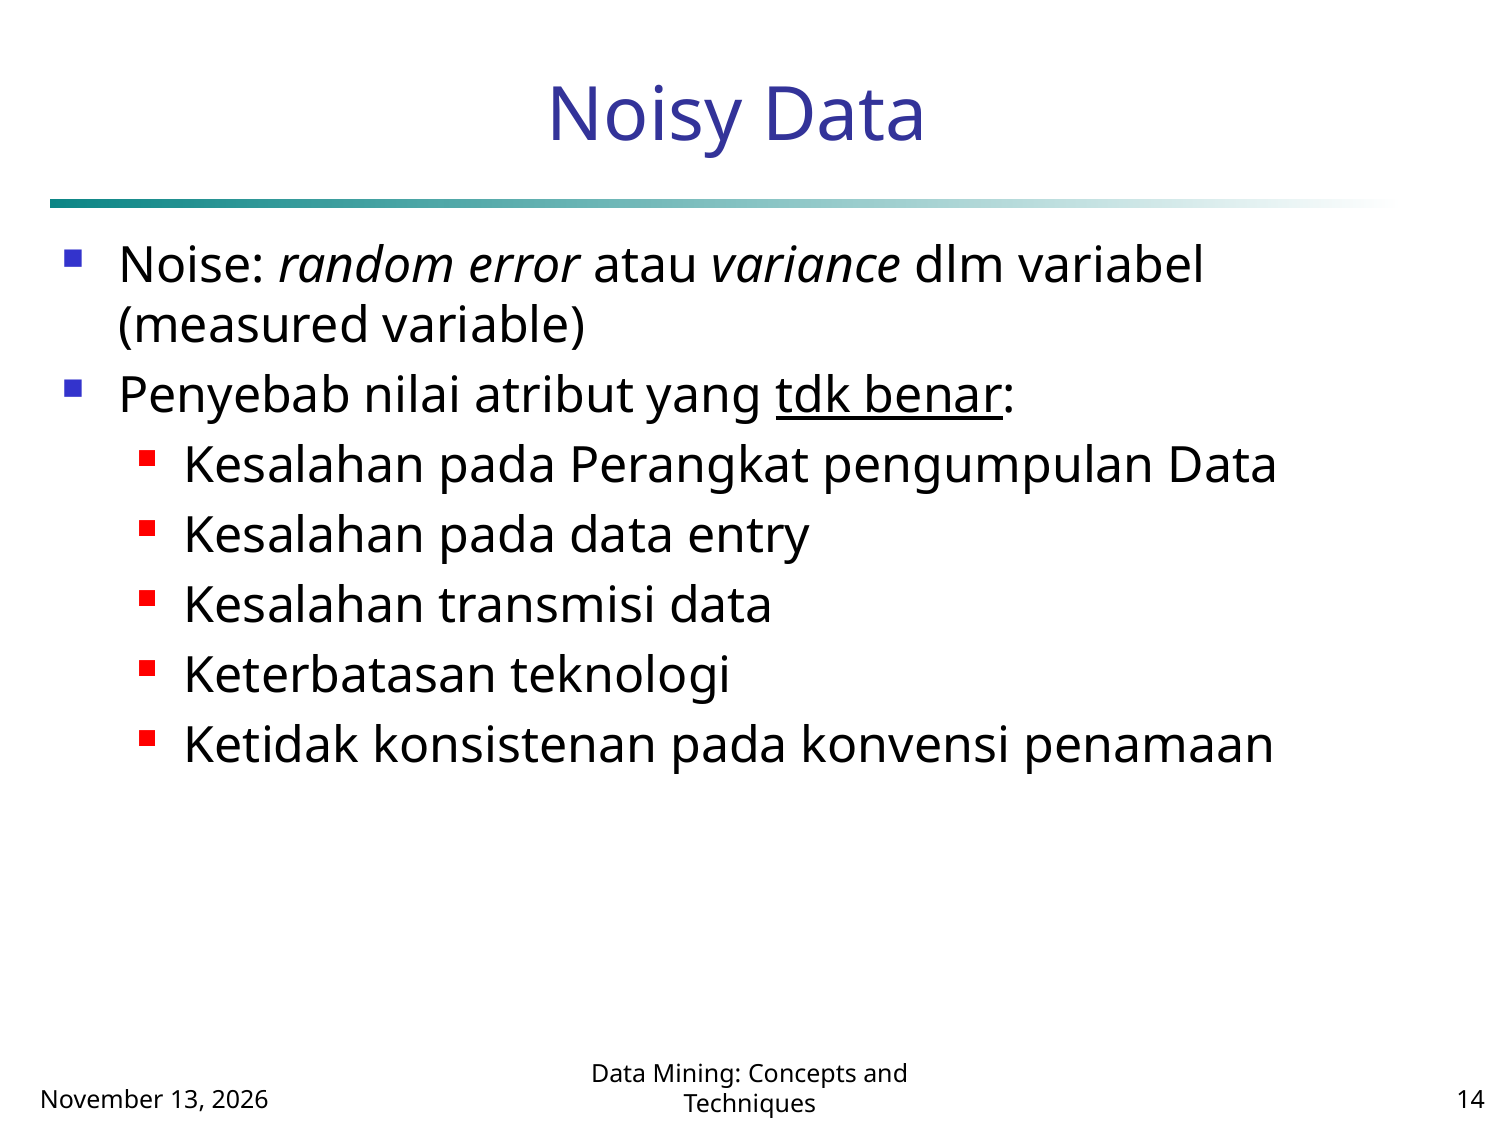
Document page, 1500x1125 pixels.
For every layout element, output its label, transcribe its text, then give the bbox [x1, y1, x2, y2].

slide_number 14 [1187, 1062, 1500, 1125]
list Noise: random error atau variance dlm variabel (measured variable) Penyebab nilai atribut yang tdk benar: Kesalahan pada Perangkat pengumpulan Data Kesalahan pada data entry Kesalahan transmisi data Keterbatasan teknologi Ketidak konsistenan pada konvensi penamaan [46, 224, 1426, 1038]
title Noisy Data [274, 37, 1201, 163]
footer Data Mining: Concepts and Techniques [512, 1062, 988, 1125]
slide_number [24, 1062, 338, 1125]
